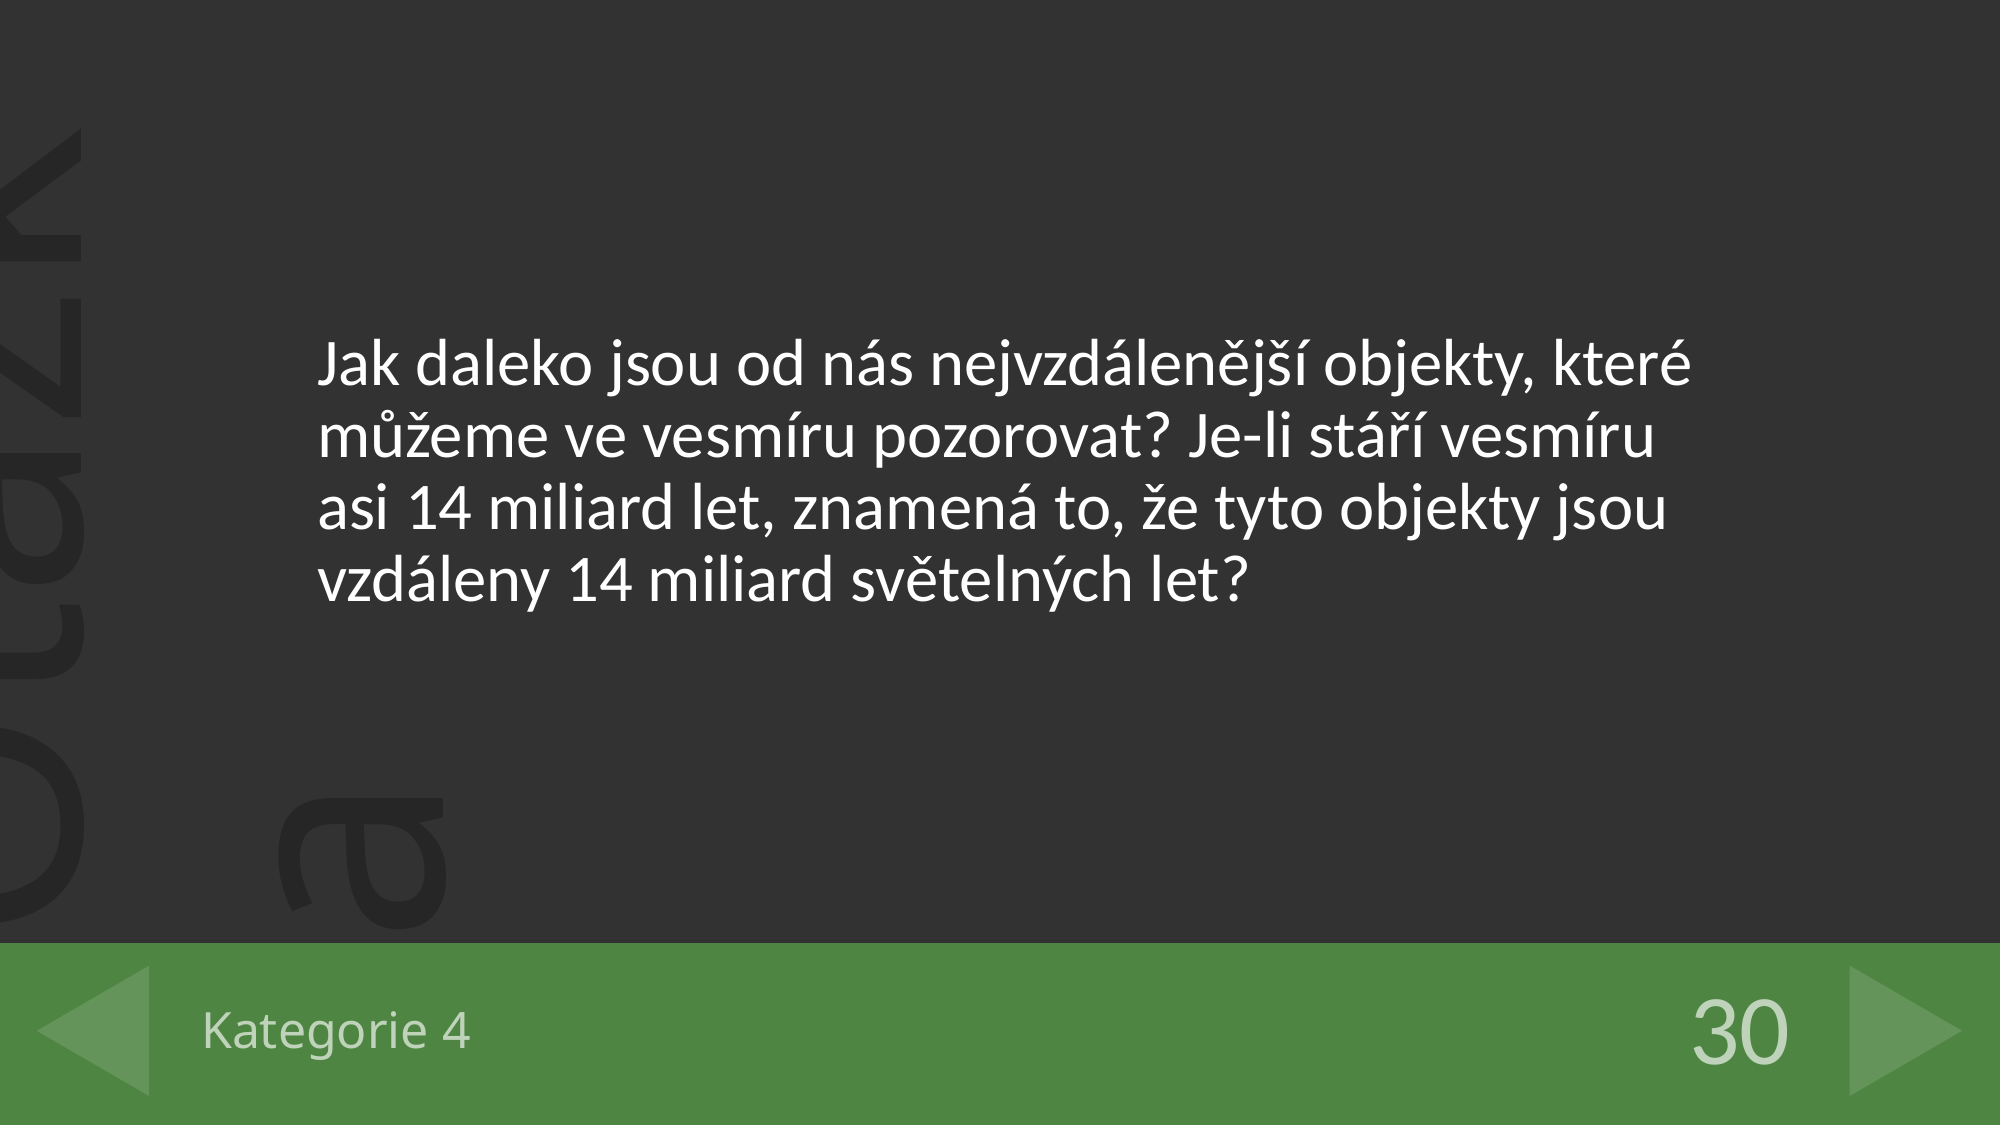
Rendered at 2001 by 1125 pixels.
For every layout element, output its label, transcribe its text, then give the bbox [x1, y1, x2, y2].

title Kategorie 4 [185, 967, 1494, 1097]
list Jak daleko jsou od nás nejvzdálenější objekty, které můžeme ve vesmíru pozorovat? Je-li stáří vesmíru asi 14 miliard let, znamená to, že tyto objekty jsou vzdáleny 14 miliard světelných let? [302, 307, 1760, 636]
list 30 [1494, 967, 1806, 1097]
